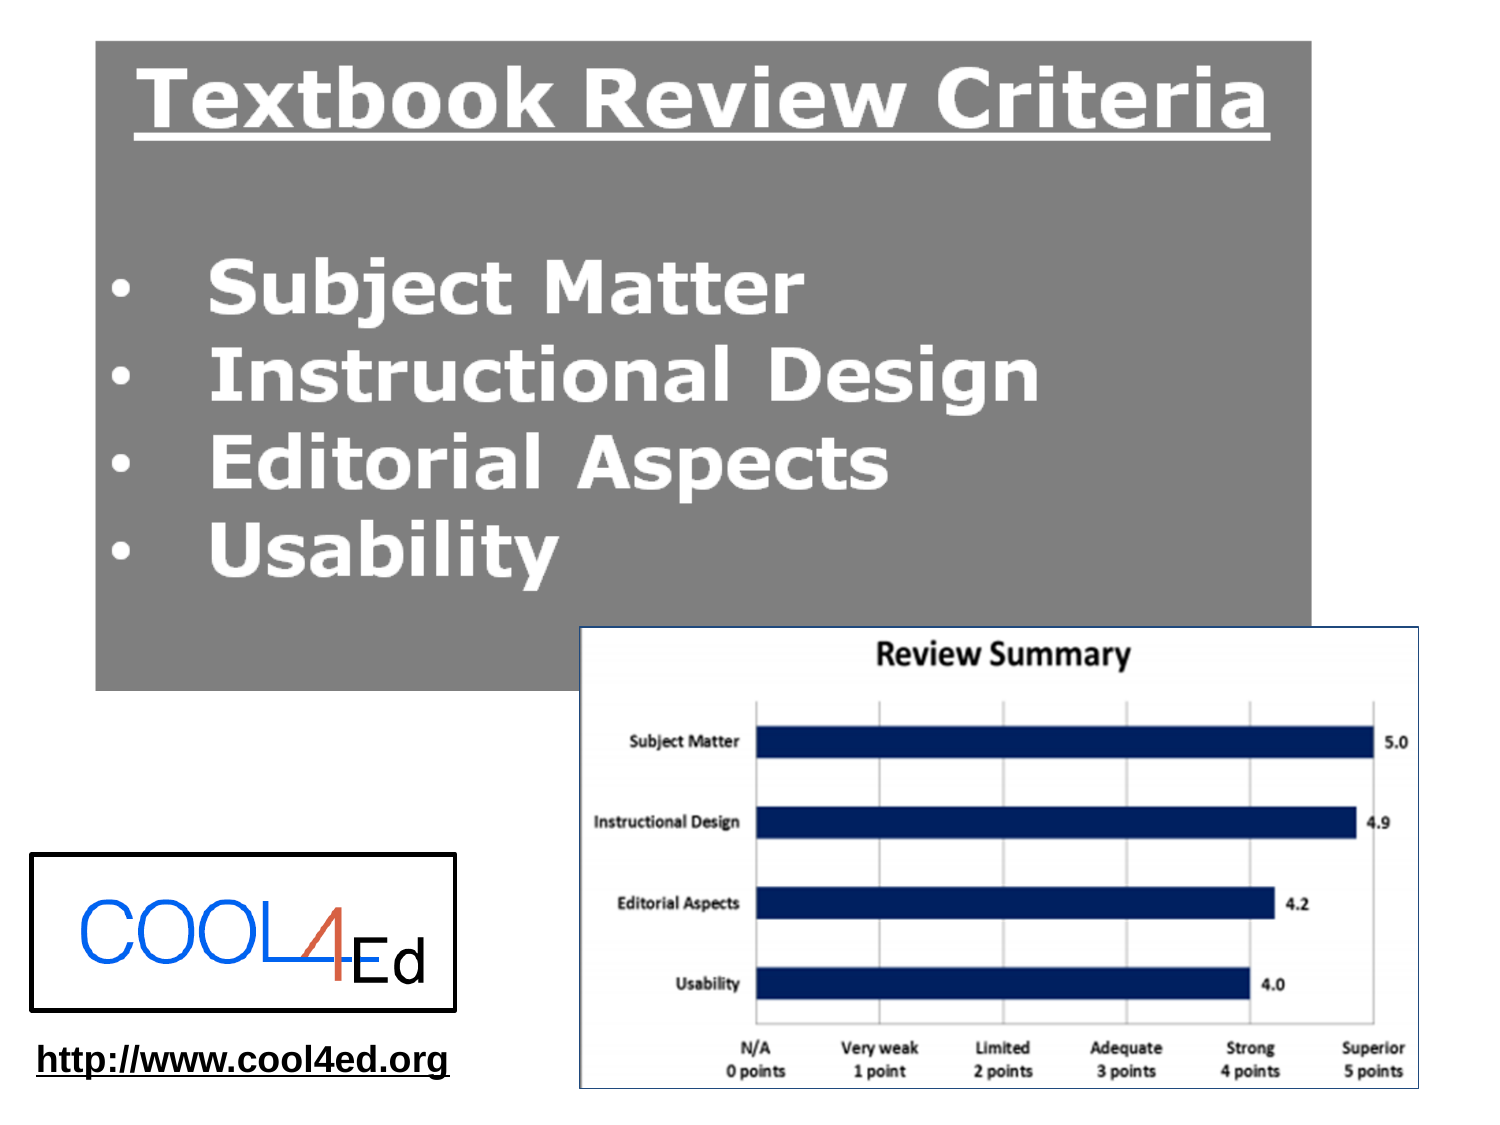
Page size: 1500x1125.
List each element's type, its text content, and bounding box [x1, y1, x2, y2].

text_box http://www.cool4ed.org [18, 1020, 467, 1111]
picture [67, 21, 1419, 1088]
picture [33, 856, 454, 1009]
